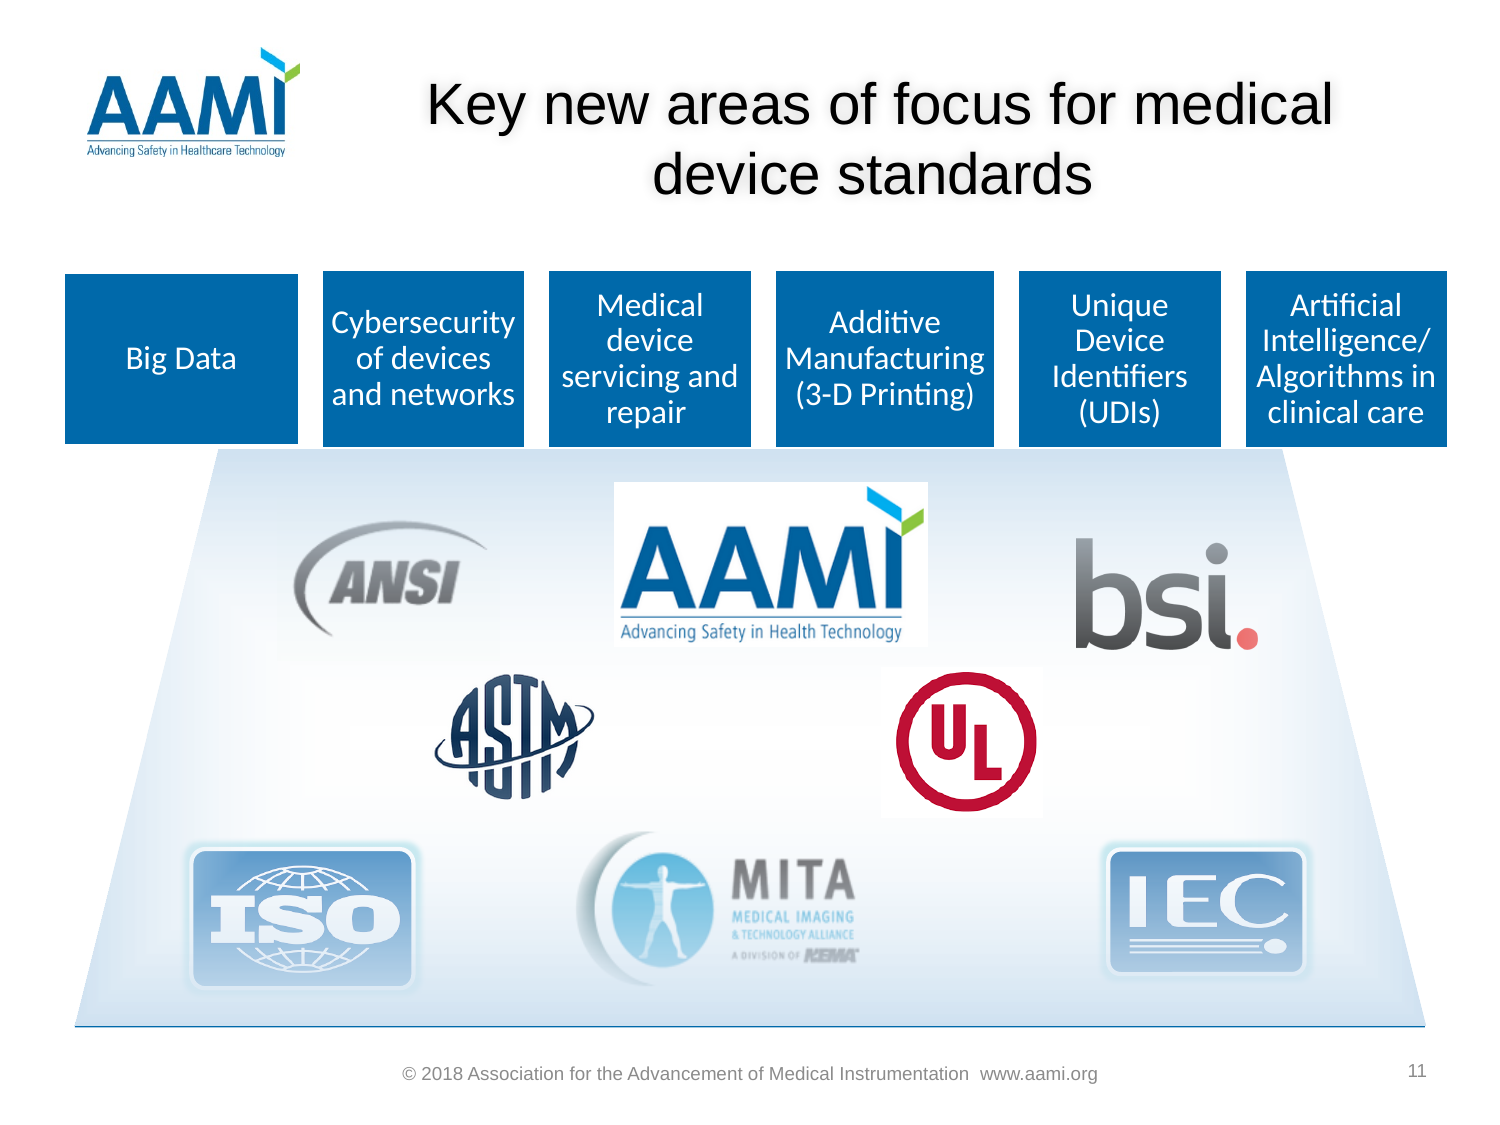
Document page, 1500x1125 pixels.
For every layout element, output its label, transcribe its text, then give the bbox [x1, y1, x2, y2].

title Key new areas of focus for medical device standards [346, 78, 1416, 223]
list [62, 224, 1451, 494]
footer © 2018 Association for the Advancement of Medical Instrumentation www.aami.org [375, 1042, 1125, 1103]
picture [614, 482, 929, 647]
text_box [72, 502, 1427, 1028]
picture [87, 47, 300, 157]
picture [277, 496, 500, 661]
picture [1076, 534, 1258, 657]
picture [571, 827, 874, 996]
picture [880, 667, 1044, 819]
slide_number 11 [1167, 1039, 1443, 1100]
picture [432, 674, 595, 800]
